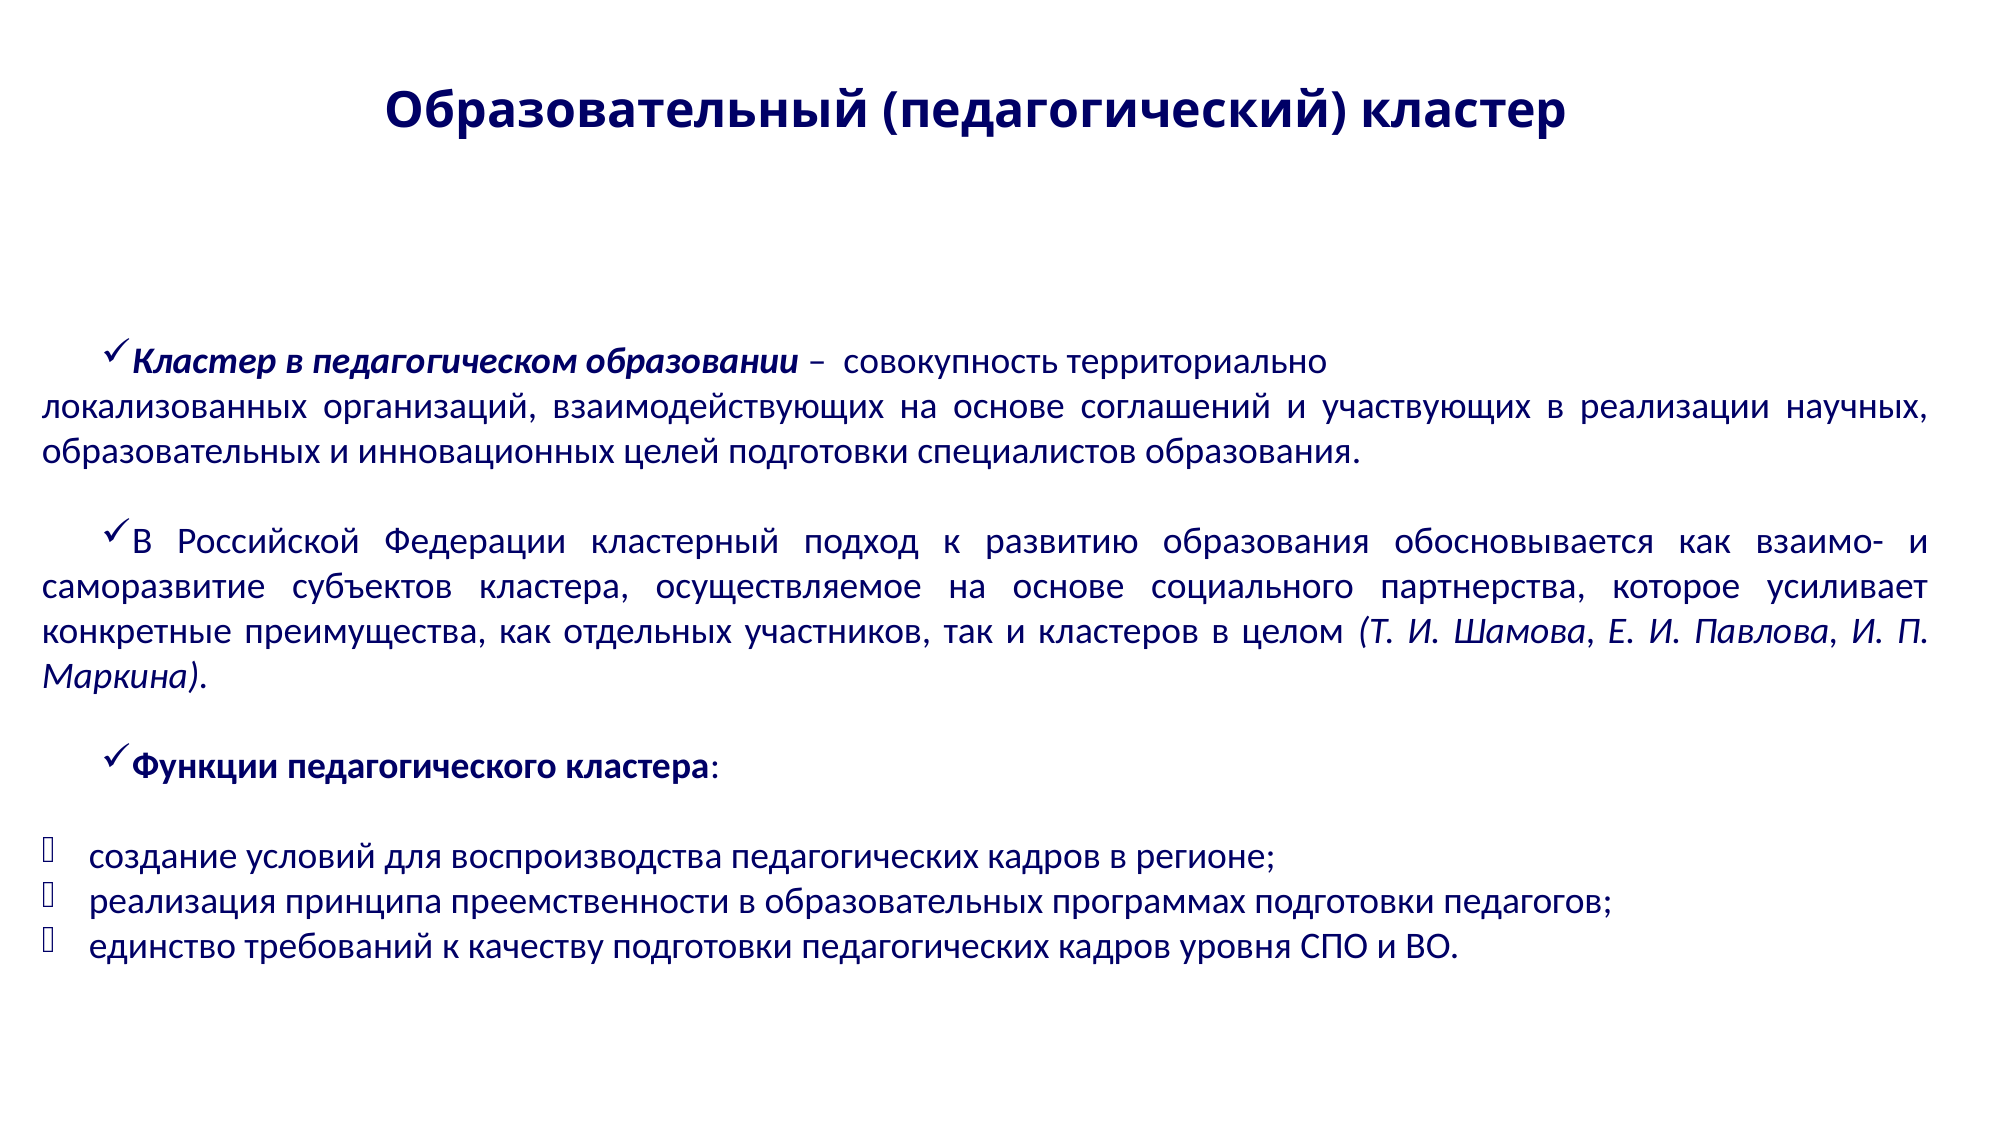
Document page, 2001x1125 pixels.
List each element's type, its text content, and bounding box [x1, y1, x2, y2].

text_box Кластер в педагогическом образовании – совокупность территориально локализованных организаций, взаимодействующих на основе соглашений и участвующих в реализации научных, образовательных и инновационных целей подготовки специалистов образования. В Российской Федерации кластерный подход к развитию образования обосновывается как взаимо- и саморазвитие субъектов кластера, осуществляемое на основе социального партнерства, которое усиливает конкретные преимущества, как отдельных участников, так и кластеров в целом (Т. И. Шамова, Е. И. Павлова, И. П. Маркина). Функции педагогического кластера: создание условий для воспроизводства педагогических кадров в регионе; реализация принципа преемственности в образовательных программах подготовки педагогов; единство требований к качеству подготовки педагогических кадров уровня СПО и ВО. [27, 329, 1945, 974]
list Образовательный (педагогический) кластер [104, 69, 1862, 205]
